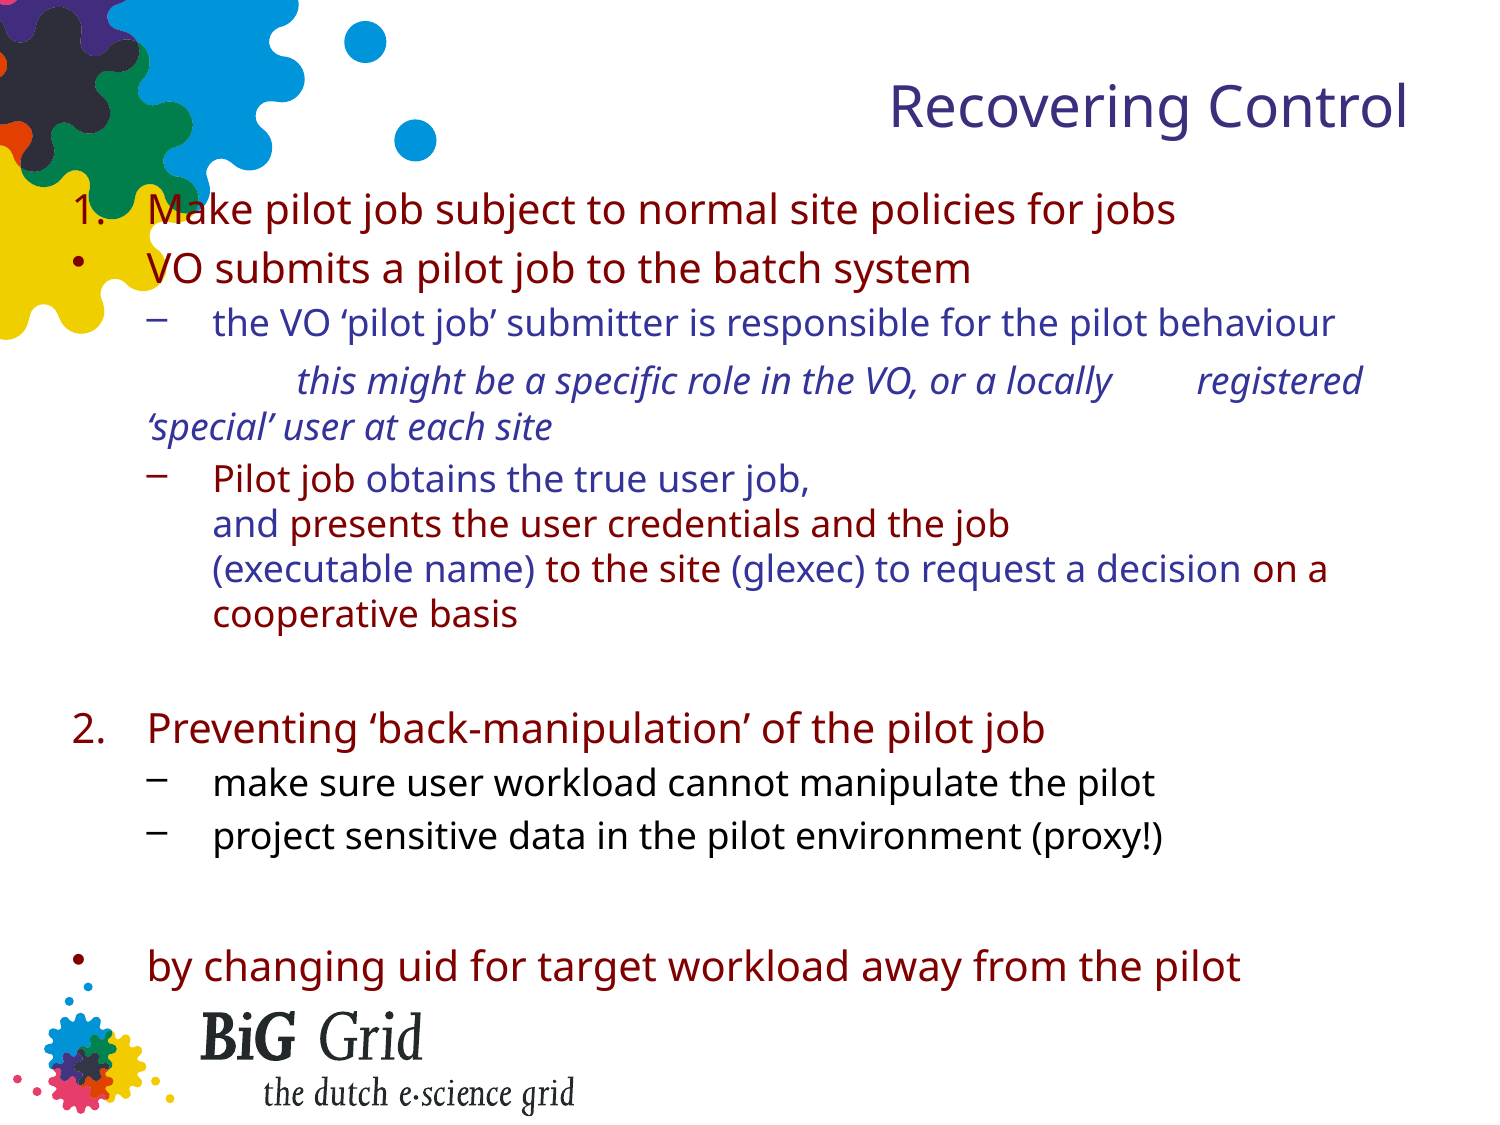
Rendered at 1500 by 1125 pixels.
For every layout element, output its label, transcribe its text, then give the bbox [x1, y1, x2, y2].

list Make pilot job subject to normal site policies for jobs VO submits a pilot job to the batch system the VO ‘pilot job’ submitter is responsible for the pilot behaviour this might be a specific role in the VO, or a locally registered ‘special’ user at each site Pilot job obtains the true user job, and presents the user credentials and the job (executable name) to the site (glexec) to request a decision on a cooperative basis Preventing ‘back-manipulation’ of the pilot job make sure user workload cannot manipulate the pilot project sensitive data in the pilot environment (proxy!) by changing uid for target workload away from the pilot [56, 175, 1467, 1104]
title Recovering Control [269, 44, 1426, 163]
